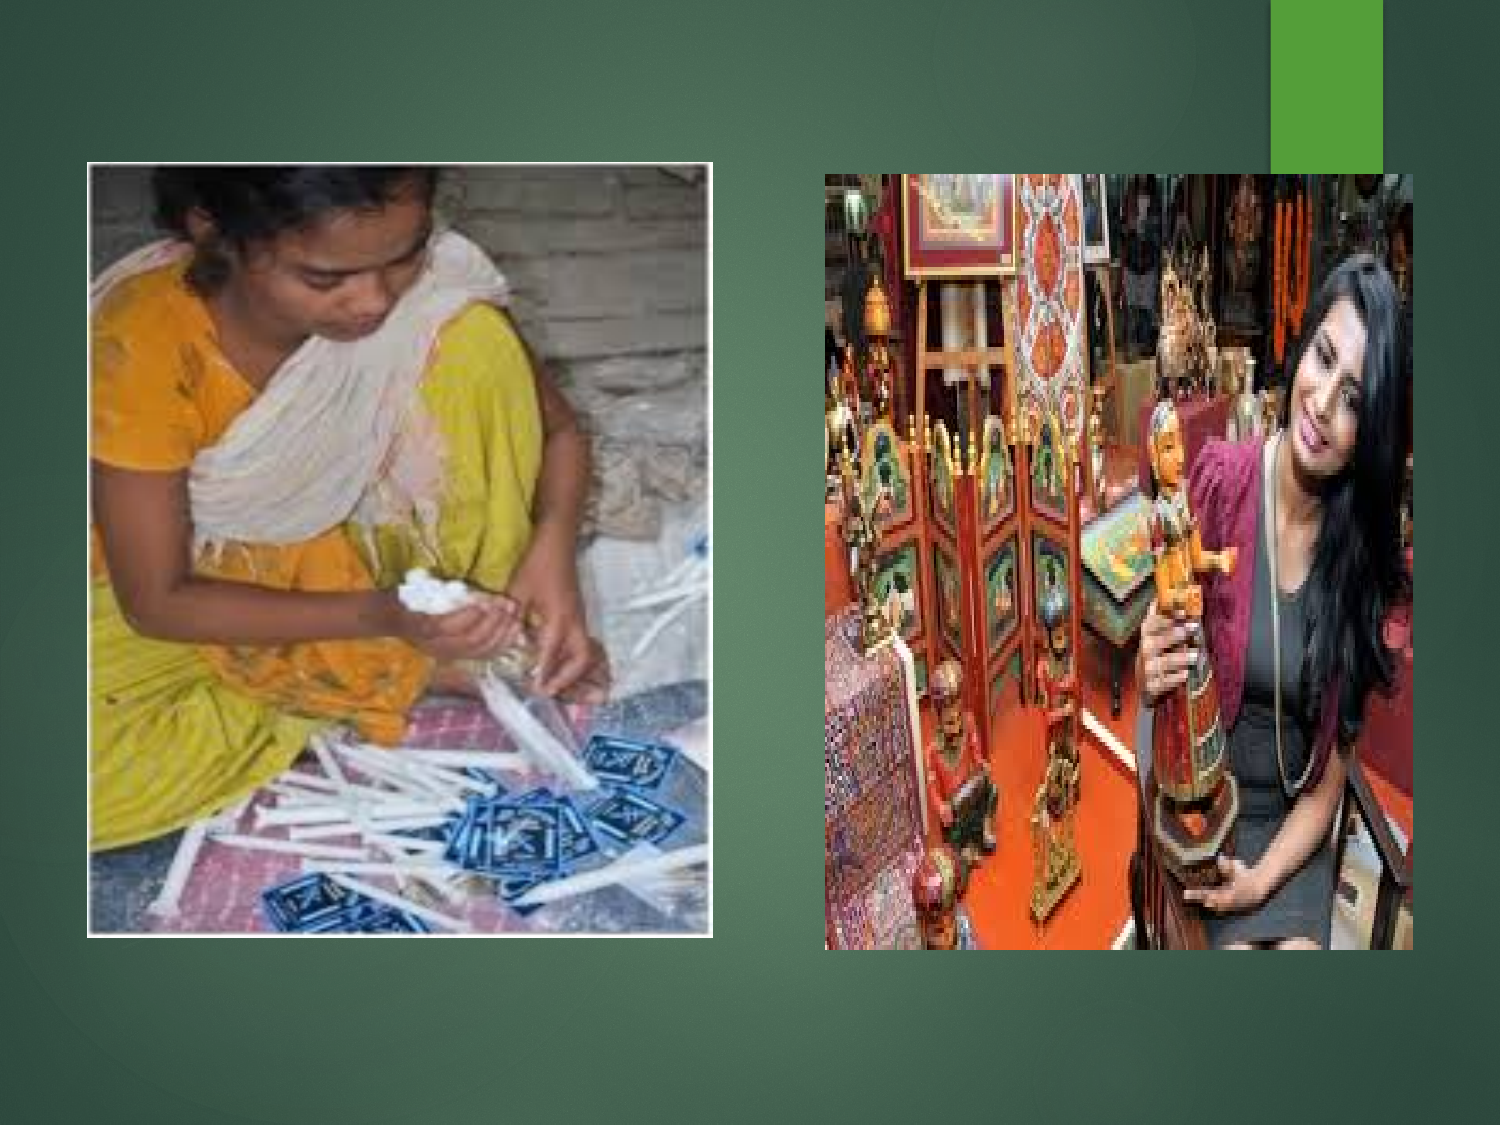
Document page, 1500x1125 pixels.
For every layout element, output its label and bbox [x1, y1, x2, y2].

list [87, 162, 713, 938]
list [824, 174, 1413, 951]
